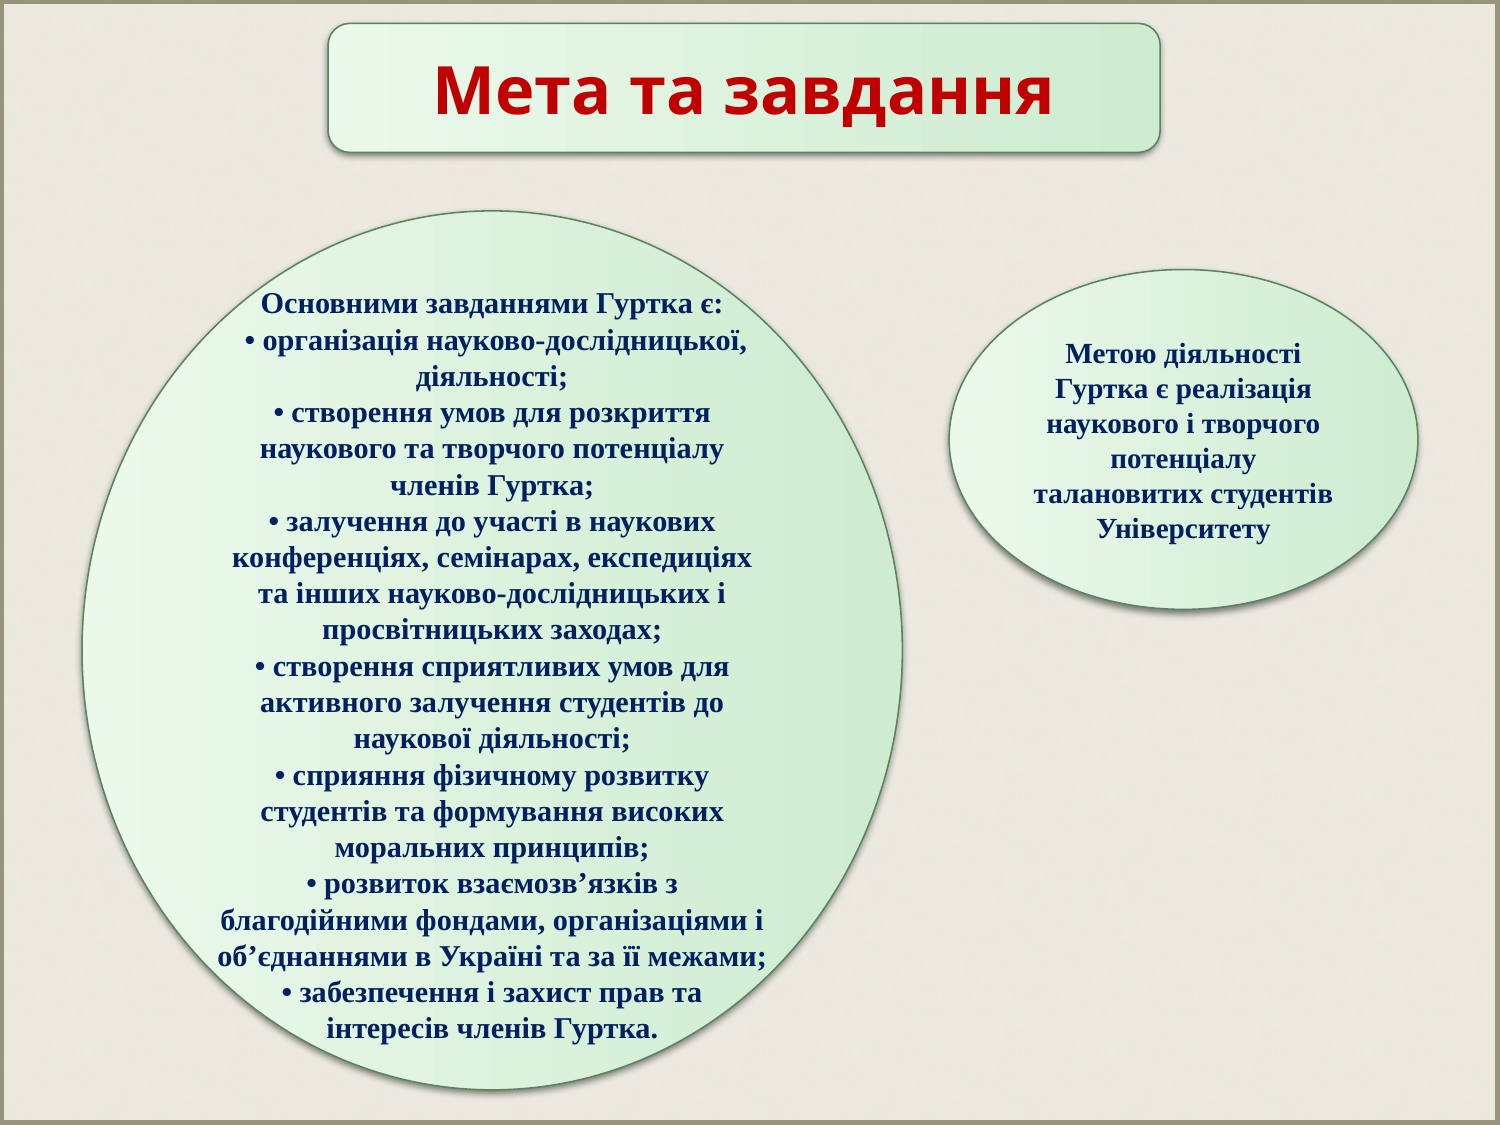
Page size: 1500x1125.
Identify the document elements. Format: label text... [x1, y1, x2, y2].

text_box Мета та завдання [327, 22, 1161, 154]
text_box Основними завданнями Гуртка є: • організація науково-дослідницької, діяльності; • створення умов для розкриття наукового та творчого потенціалу членів Гуртка; • залучення до участі в наукових конференціях, семінарах, експедиціях та інших науково-дослідницьких і просвітницьких заходах; • створення сприятливих умов для активного залучення студентів до наукової діяльності; • сприяння фізичному розвитку студентів та формування високих моральних принципів; • розвиток взаємозв’язків з благодійними фондами, організаціями і об’єднаннями в Україні та за її межами; • забезпечення і захист прав та інтересів членів Гуртка. [81, 210, 904, 1091]
title [0, 0, 1500, 1125]
text_box Метою діяльності Гуртка є реалізація наукового і творчого потенціалу талановитих студентів Університету [948, 268, 1419, 611]
